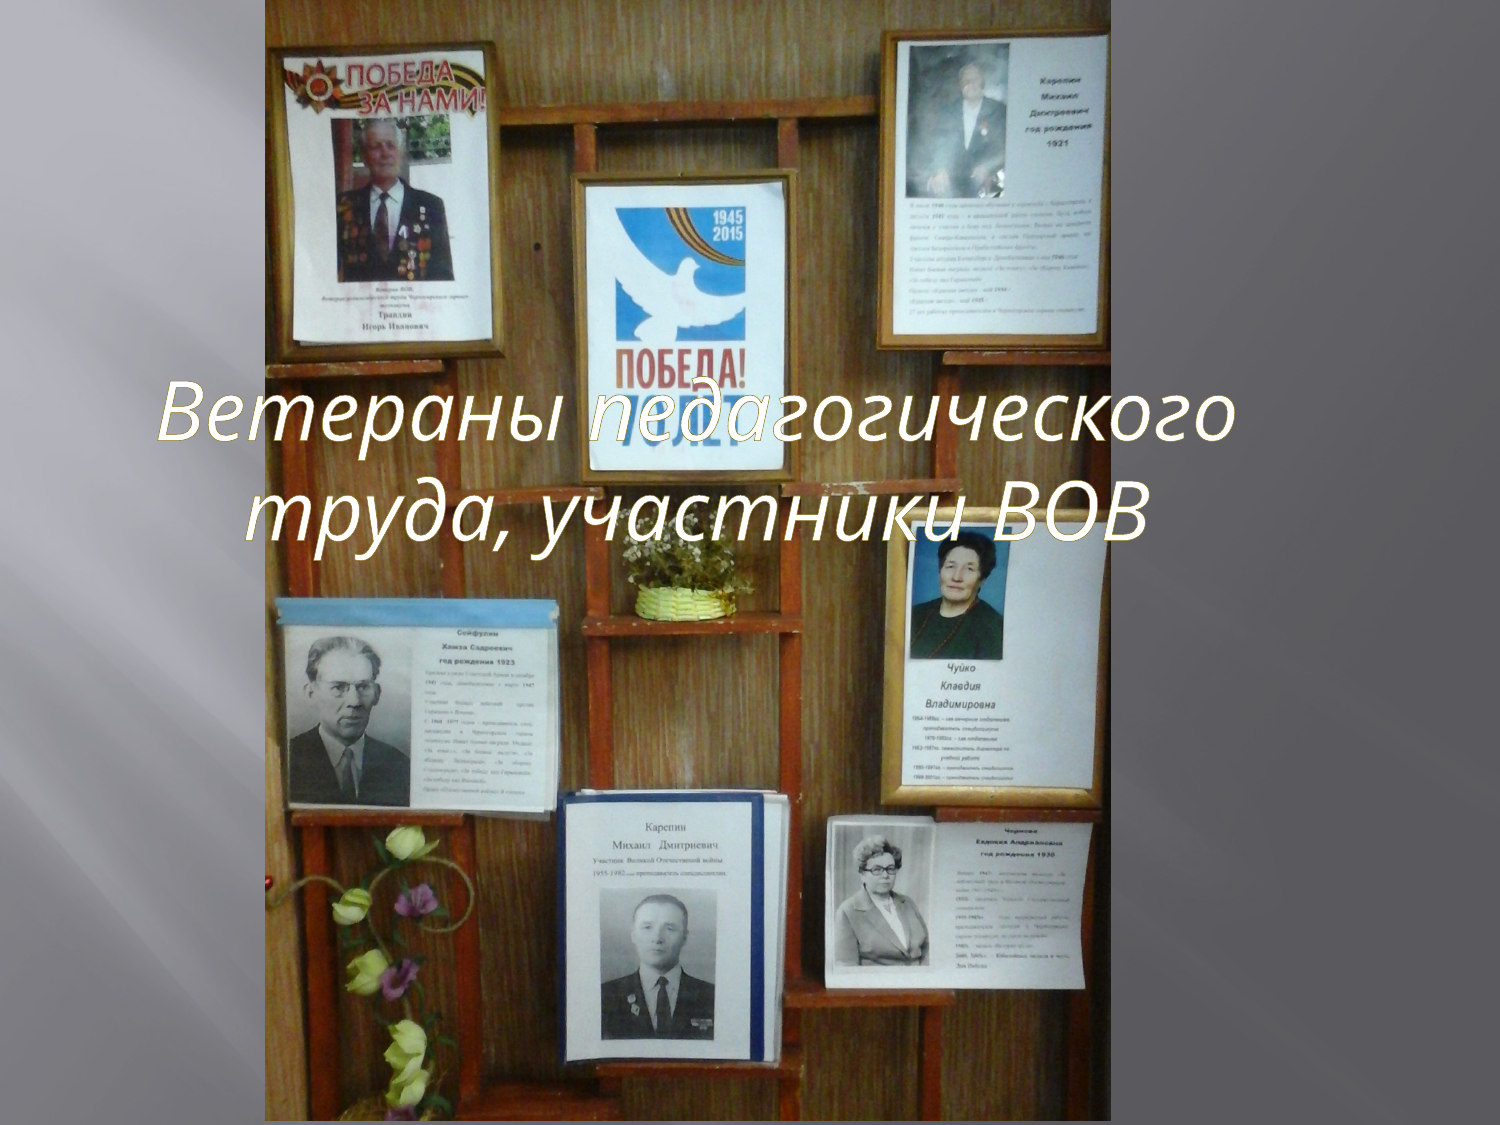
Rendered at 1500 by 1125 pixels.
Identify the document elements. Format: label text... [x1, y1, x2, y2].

text_box Ветераны педагогического труда, участники ВОВ [1153, 349, 1282, 565]
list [265, 0, 1111, 1121]
text_box Ветераны педагогического труда, участники ВОВ [112, 349, 265, 565]
